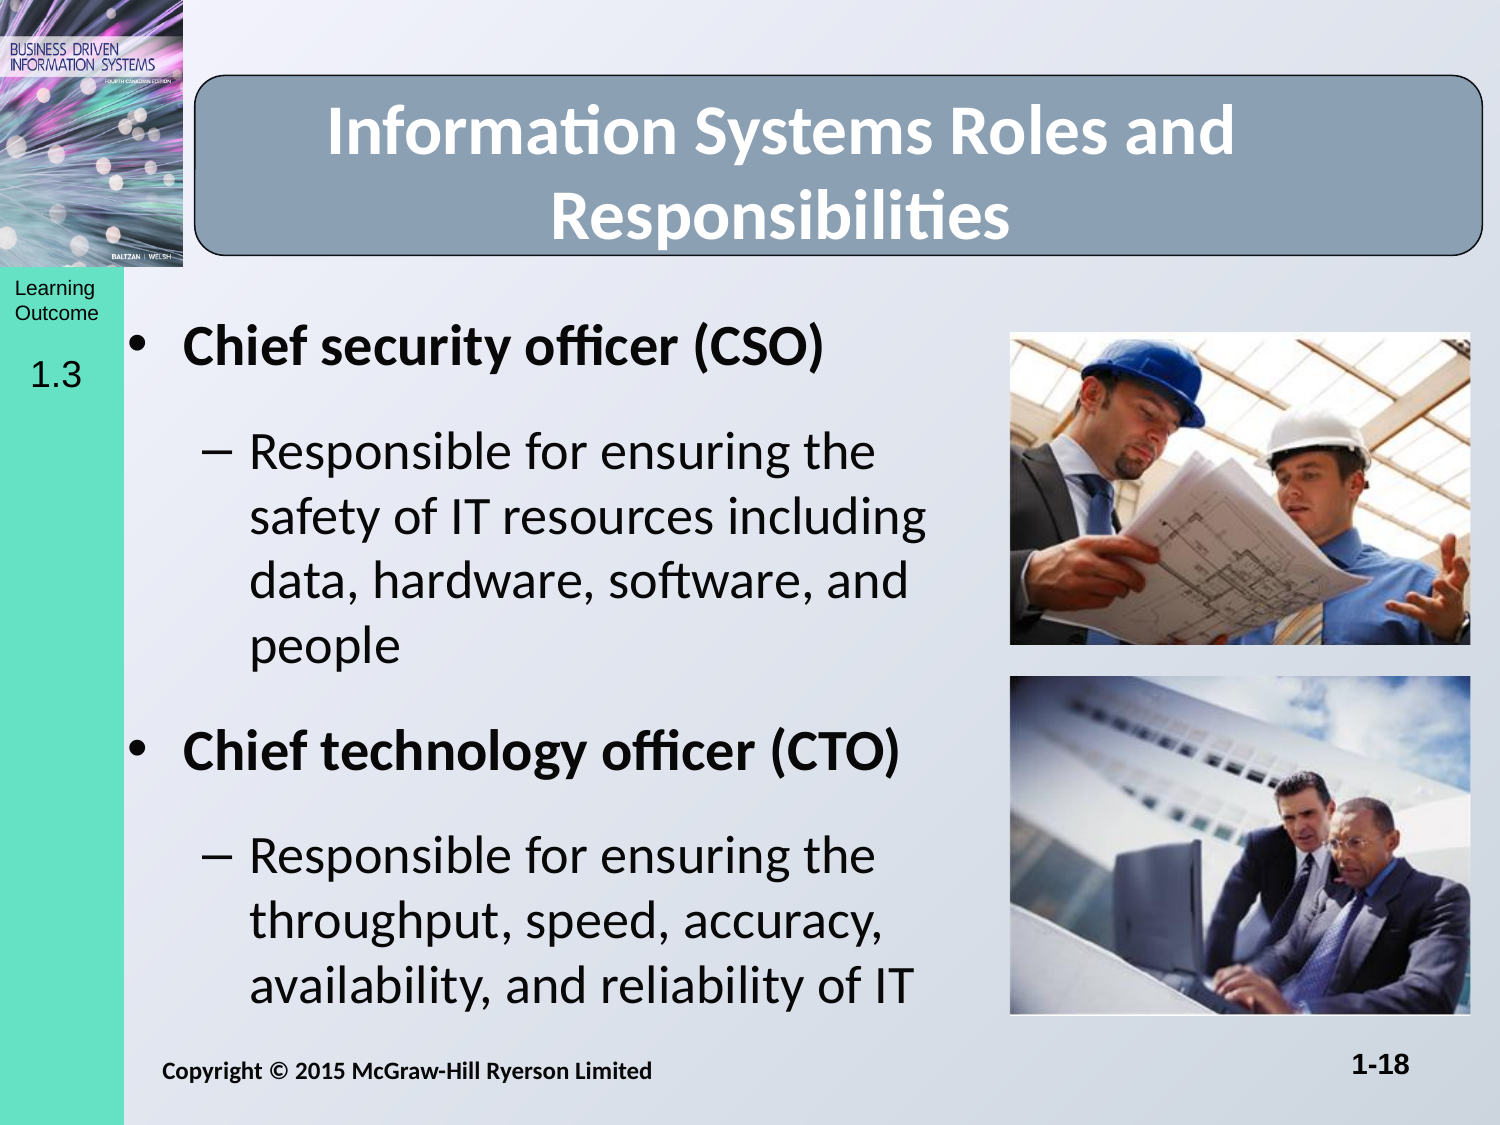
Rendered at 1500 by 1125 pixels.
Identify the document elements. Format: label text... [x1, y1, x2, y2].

title Information Systems Roles and Responsibilities [112, 75, 1450, 263]
picture [1009, 331, 1471, 645]
picture [1009, 676, 1471, 1016]
list Chief security officer (CSO) Responsible for ensuring the safety of IT resources including data, hardware, software, and people Chief technology officer (CTO) Responsible for ensuring the throughput, speed, accuracy, availability, and reliability of IT [112, 299, 998, 1125]
text_box Learning Outcome [0, 267, 175, 332]
text_box 1.3 [0, 342, 113, 402]
picture [0, 0, 183, 267]
